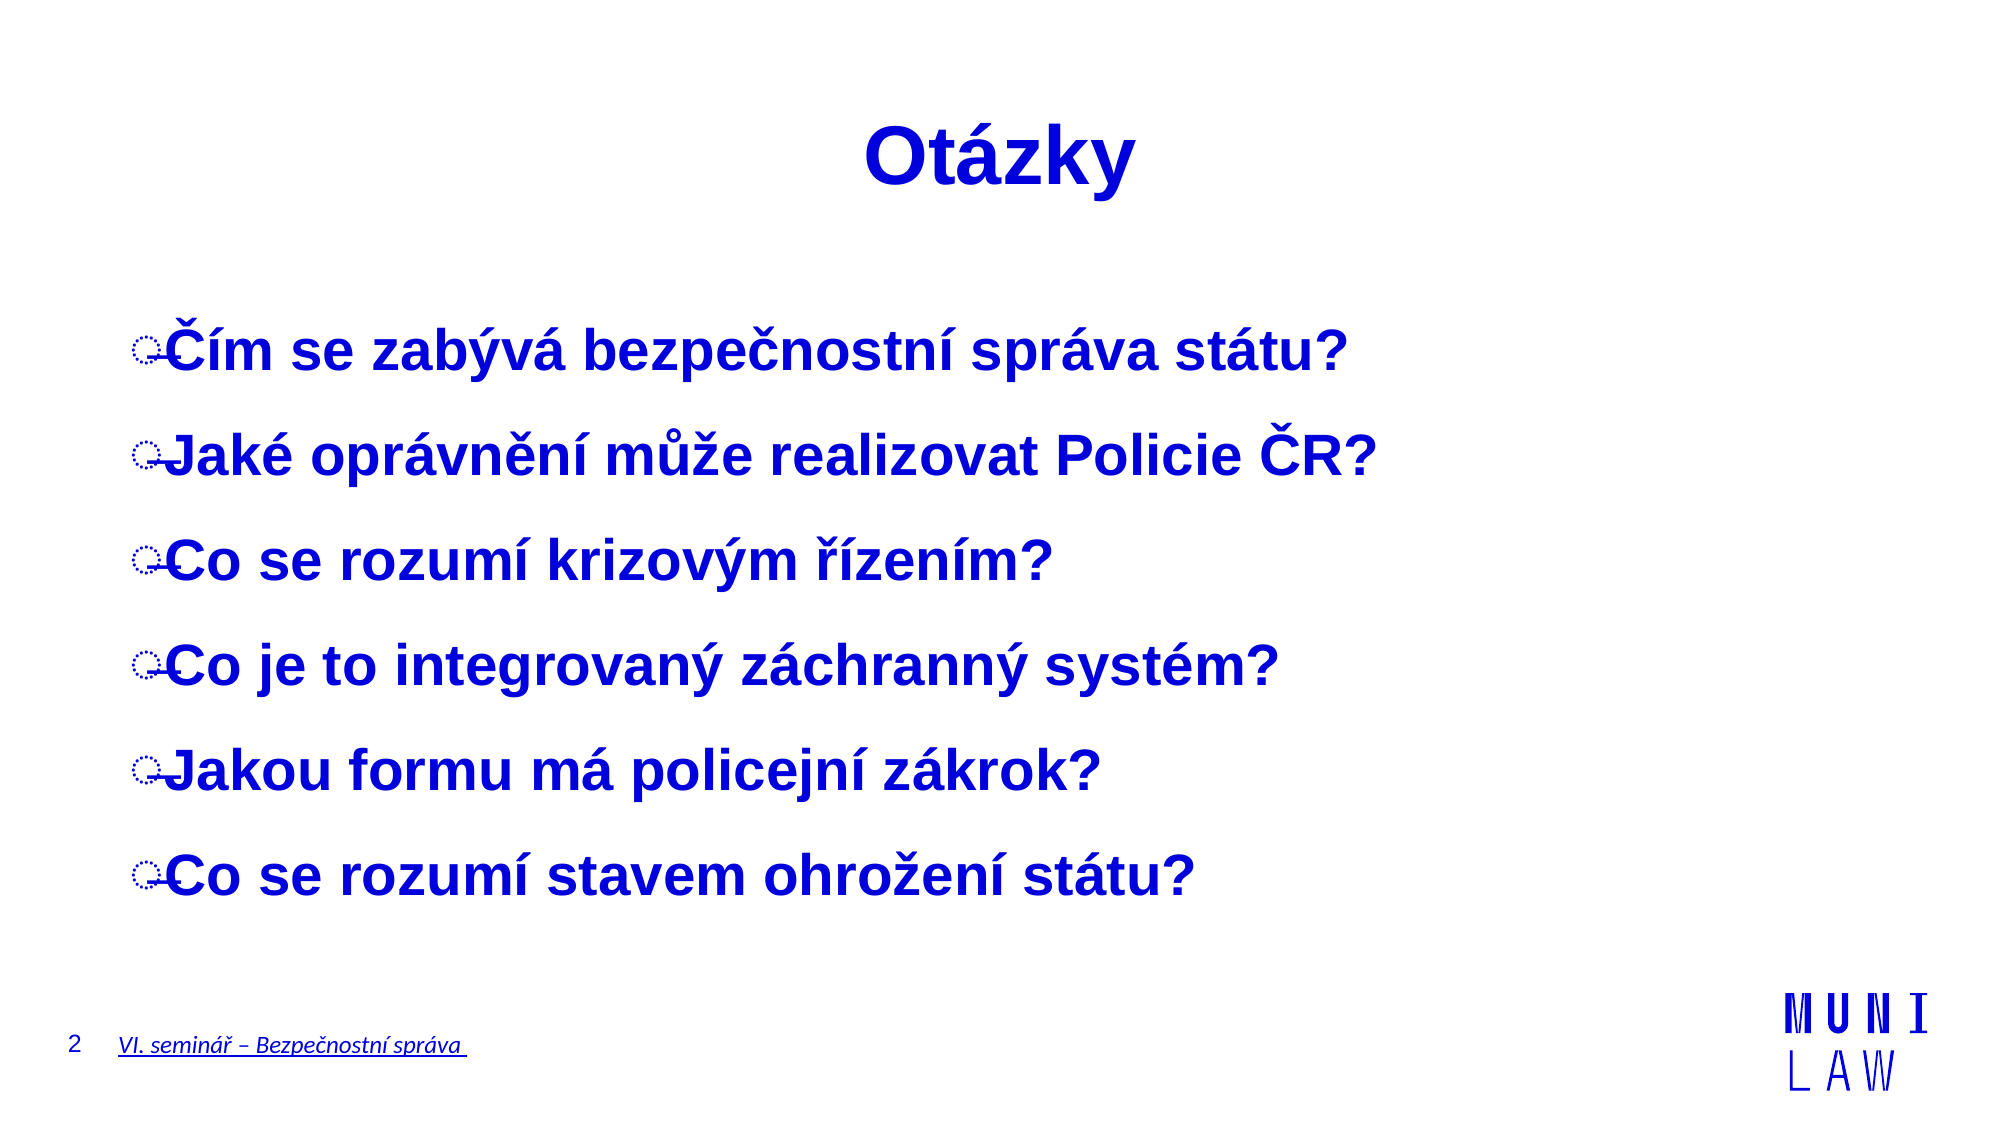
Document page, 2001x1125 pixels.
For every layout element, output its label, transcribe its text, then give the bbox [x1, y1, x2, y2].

list Čím se zabývá bezpečnostní správa státu? Jaké oprávnění může realizovat Policie ČR? Co se rozumí krizovým řízením? Co je to integrovaný záchranný systém? Jakou formu má policejní zákrok? Co se rozumí stavem ohrožení státu? [118, 277, 1883, 957]
slide_number 2 [67, 1021, 110, 1063]
footer VI. seminář – Bezpečnostní správa [118, 1021, 1418, 1063]
title Otázky [118, 118, 1883, 193]
